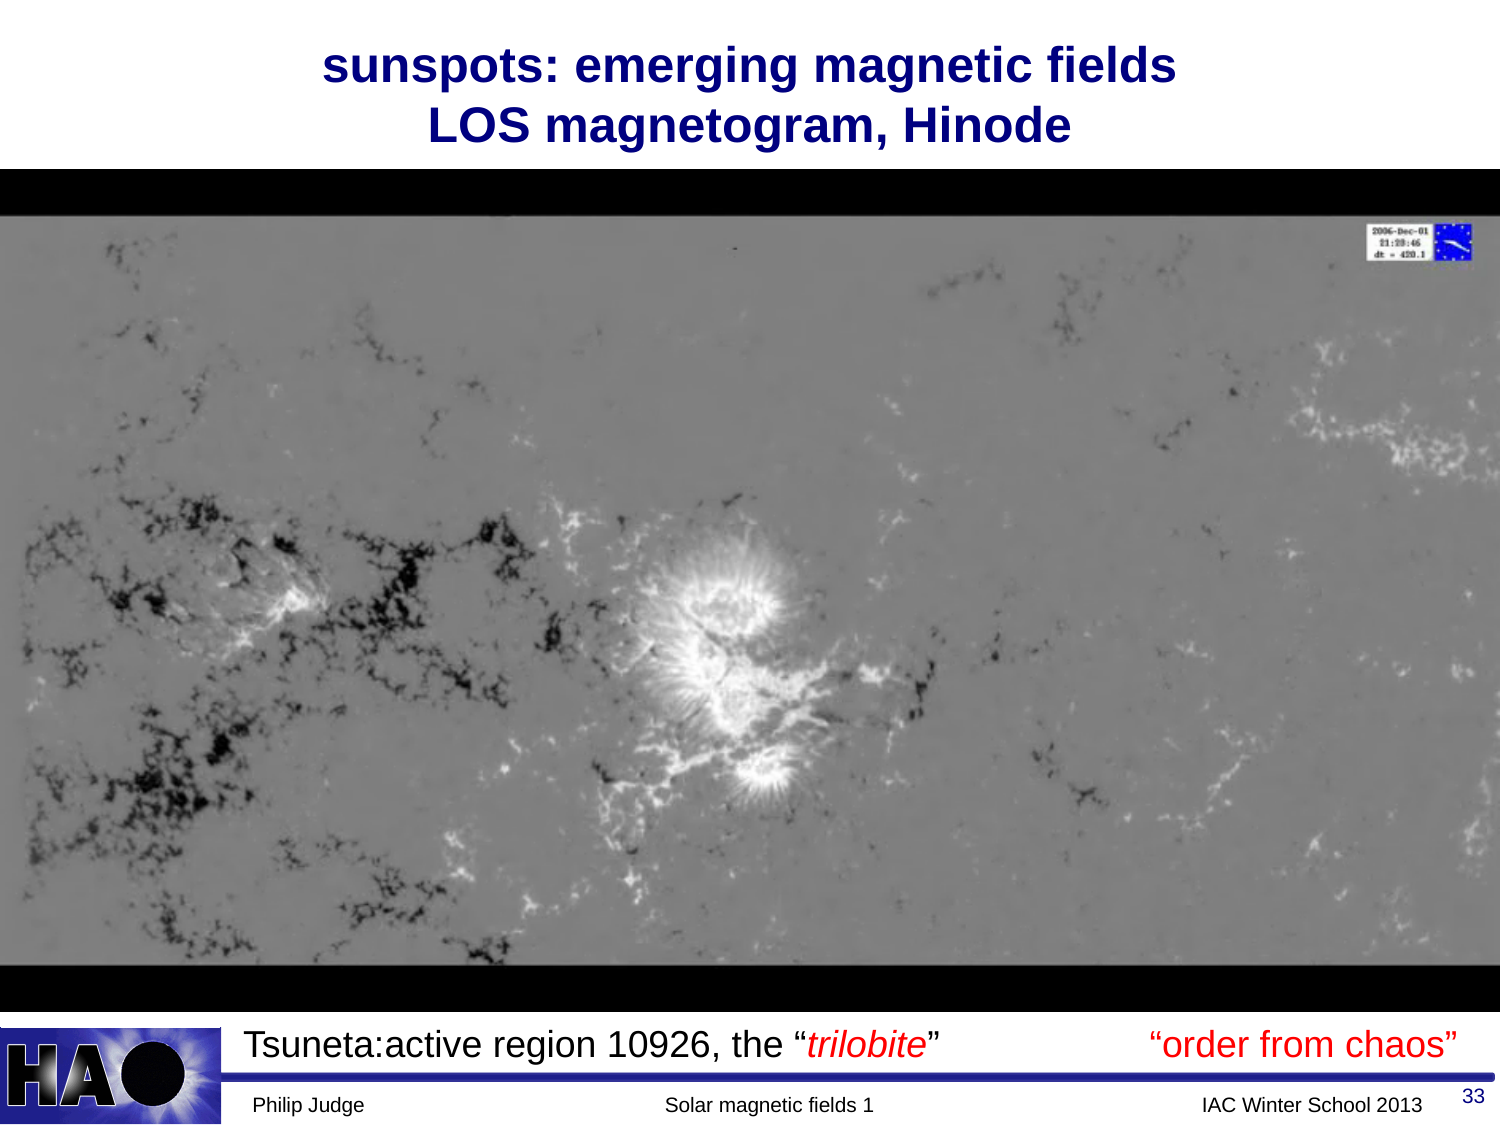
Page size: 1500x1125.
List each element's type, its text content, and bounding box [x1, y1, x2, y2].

title sunspots: emerging magnetic fields LOS magnetogram, Hinode [0, 24, 1500, 168]
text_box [0, 168, 1500, 1013]
text_box Tsuneta:active region 10926, the “trilobite” [228, 1022, 955, 1073]
text_box Kinematic dynamos? [551, 162, 970, 167]
picture [0, 1027, 1500, 1125]
slide_number 33 [1187, 1074, 1500, 1125]
text_box “order from chaos” [1134, 1022, 1473, 1073]
